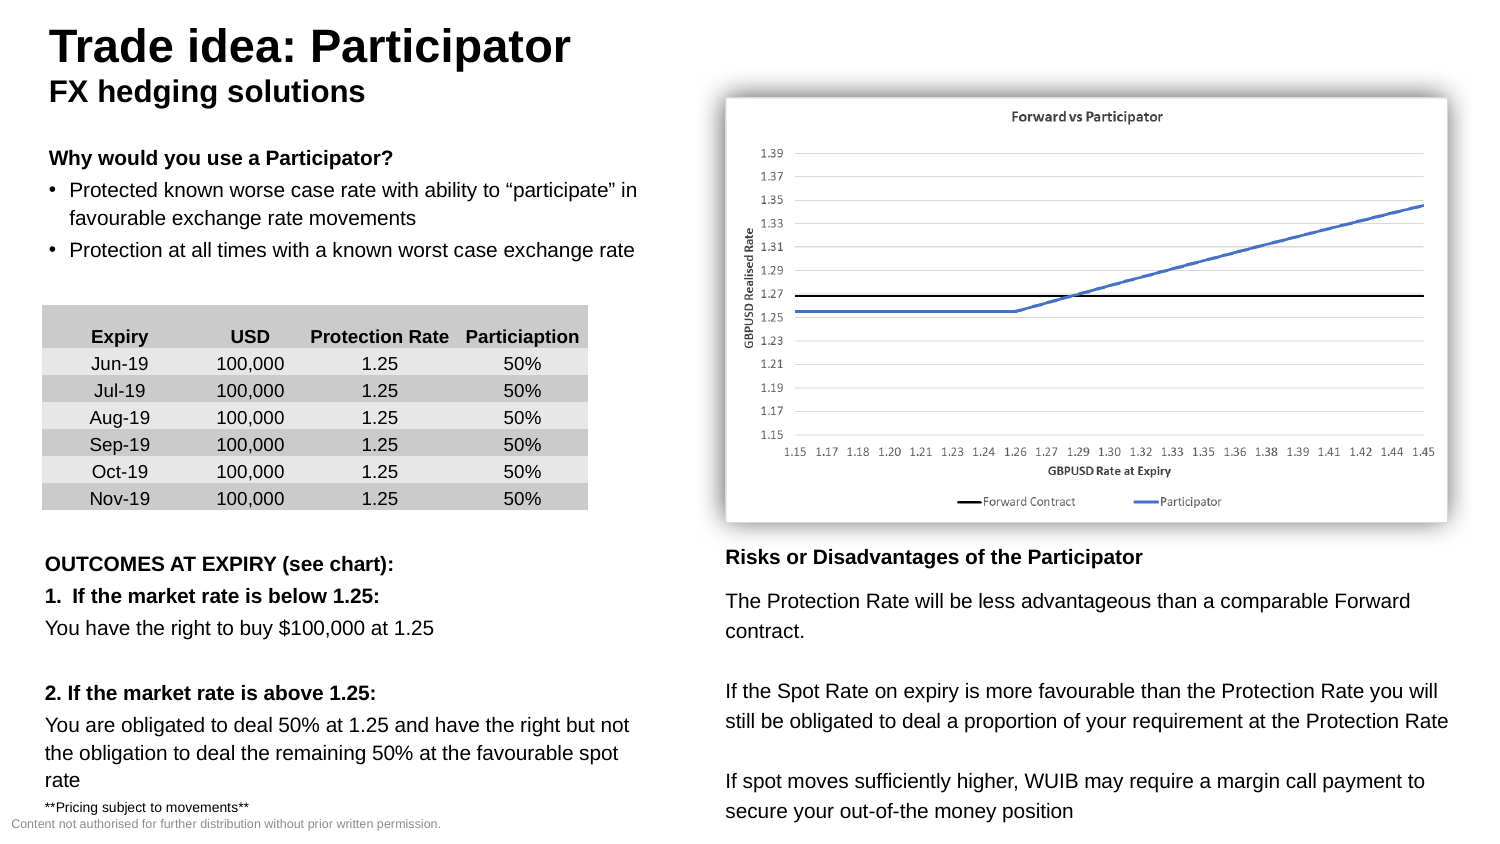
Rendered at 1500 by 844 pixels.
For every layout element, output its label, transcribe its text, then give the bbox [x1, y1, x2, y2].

text_box The Protection Rate will be less advantageous than a comparable Forward contract. If the Spot Rate on expiry is more favourable than the Protection Rate you will still be obligated to deal a proportion of your requirement at the Protection Rate If spot moves sufficiently higher, WUIB may require a margin call payment to secure your out-of-the money position [725, 582, 1464, 823]
table_cell 1.25 [303, 483, 457, 510]
picture [725, 97, 1448, 523]
table_cell 50% [457, 456, 588, 483]
table_cell 1.25 [303, 429, 457, 456]
table_cell 50% [457, 429, 588, 456]
table_cell 100,000 [198, 402, 303, 429]
table_cell 50% [457, 348, 588, 375]
text_box Why would you use a Participator? Protected known worse case rate with ability to “participate” in favourable exchange rate movements Protection at all times with a known worst case exchange rate [33, 134, 702, 292]
table_cell 1.25 [303, 375, 457, 402]
table_cell 50% [457, 375, 588, 402]
table_cell Oct-19 [42, 456, 198, 483]
text_box Risks or Disadvantages of the Participator [725, 543, 1294, 569]
table_cell 100,000 [198, 429, 303, 456]
table_cell 100,000 [198, 483, 303, 510]
table_cell 50% [457, 483, 588, 510]
table_cell 100,000 [198, 348, 303, 375]
table_cell 50% [457, 402, 588, 429]
table_cell 1.25 [303, 348, 457, 375]
table_cell Jun-19 [42, 348, 198, 375]
table_cell Sep-19 [42, 429, 198, 456]
table_header USD [198, 305, 303, 348]
table_cell 100,000 [198, 375, 303, 402]
table_cell 1.25 [303, 402, 457, 429]
table_header Particiaption [457, 305, 588, 348]
table_header Expiry [42, 305, 198, 348]
text_box Content not authorised for further distribution without prior written permission. [0, 800, 703, 844]
table_header Protection Rate [303, 305, 457, 348]
table_cell Aug-19 [42, 402, 198, 429]
table_cell Jul-19 [42, 375, 198, 402]
text_box Trade idea: Participator FX hedging solutions [33, 20, 1118, 103]
table_cell 100,000 [198, 456, 303, 483]
text_box OUTCOMES AT EXPIRY (see chart): If the market rate is below 1.25: You have the right to buy $100,000 at 1.25 2. If the market rate is above 1.25: You are obligated to deal 50% at 1.25 and have the right but not the obligation to deal the remaining 50% at the favourable spot rate **Pricing subject to movements** [44, 547, 644, 800]
table_cell 1.25 [303, 456, 457, 483]
table_cell Nov-19 [42, 483, 198, 510]
